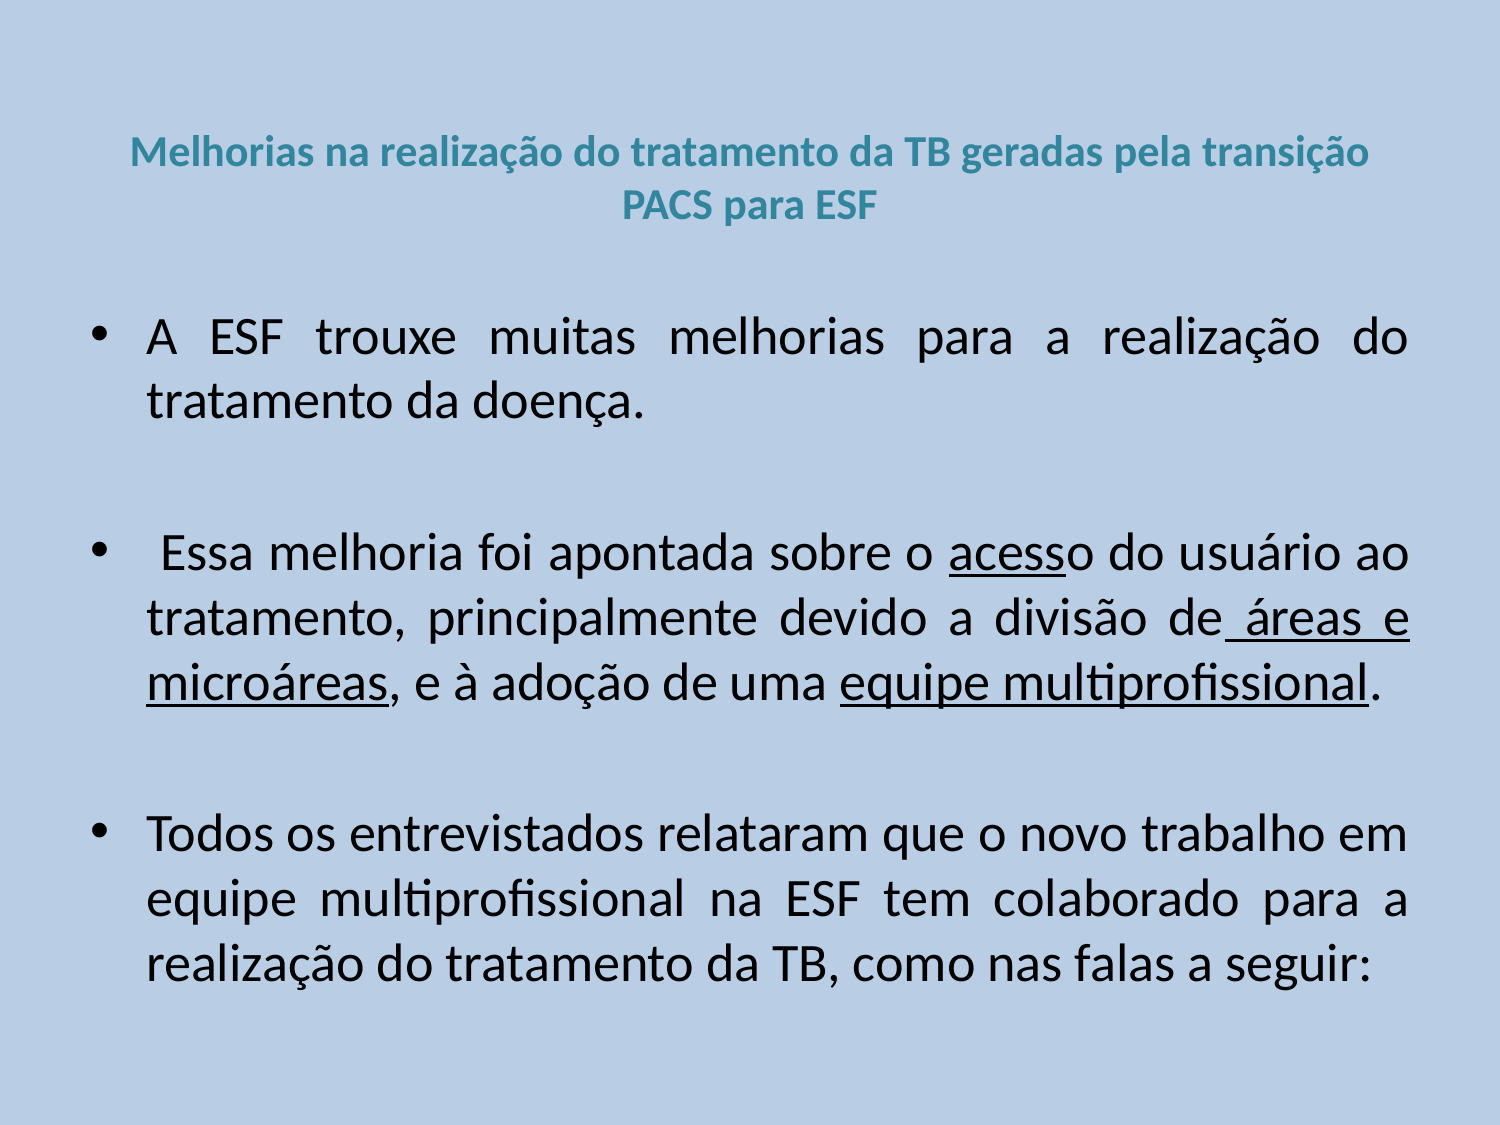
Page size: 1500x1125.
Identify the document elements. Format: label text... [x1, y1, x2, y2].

title Melhorias na realização do tratamento da TB geradas pela transição PACS para ESF [75, 113, 1425, 292]
list A ESF trouxe muitas melhorias para a realização do tratamento da doença. Essa melhoria foi apontada sobre o acesso do usuário ao tratamento, principalmente devido a divisão de áreas e microáreas, e à adoção de uma equipe multiprofissional. Todos os entrevistados relataram que o novo trabalho em equipe multiprofissional na ESF tem colaborado para a realização do tratamento da TB, como nas falas a seguir: [75, 292, 1425, 1035]
